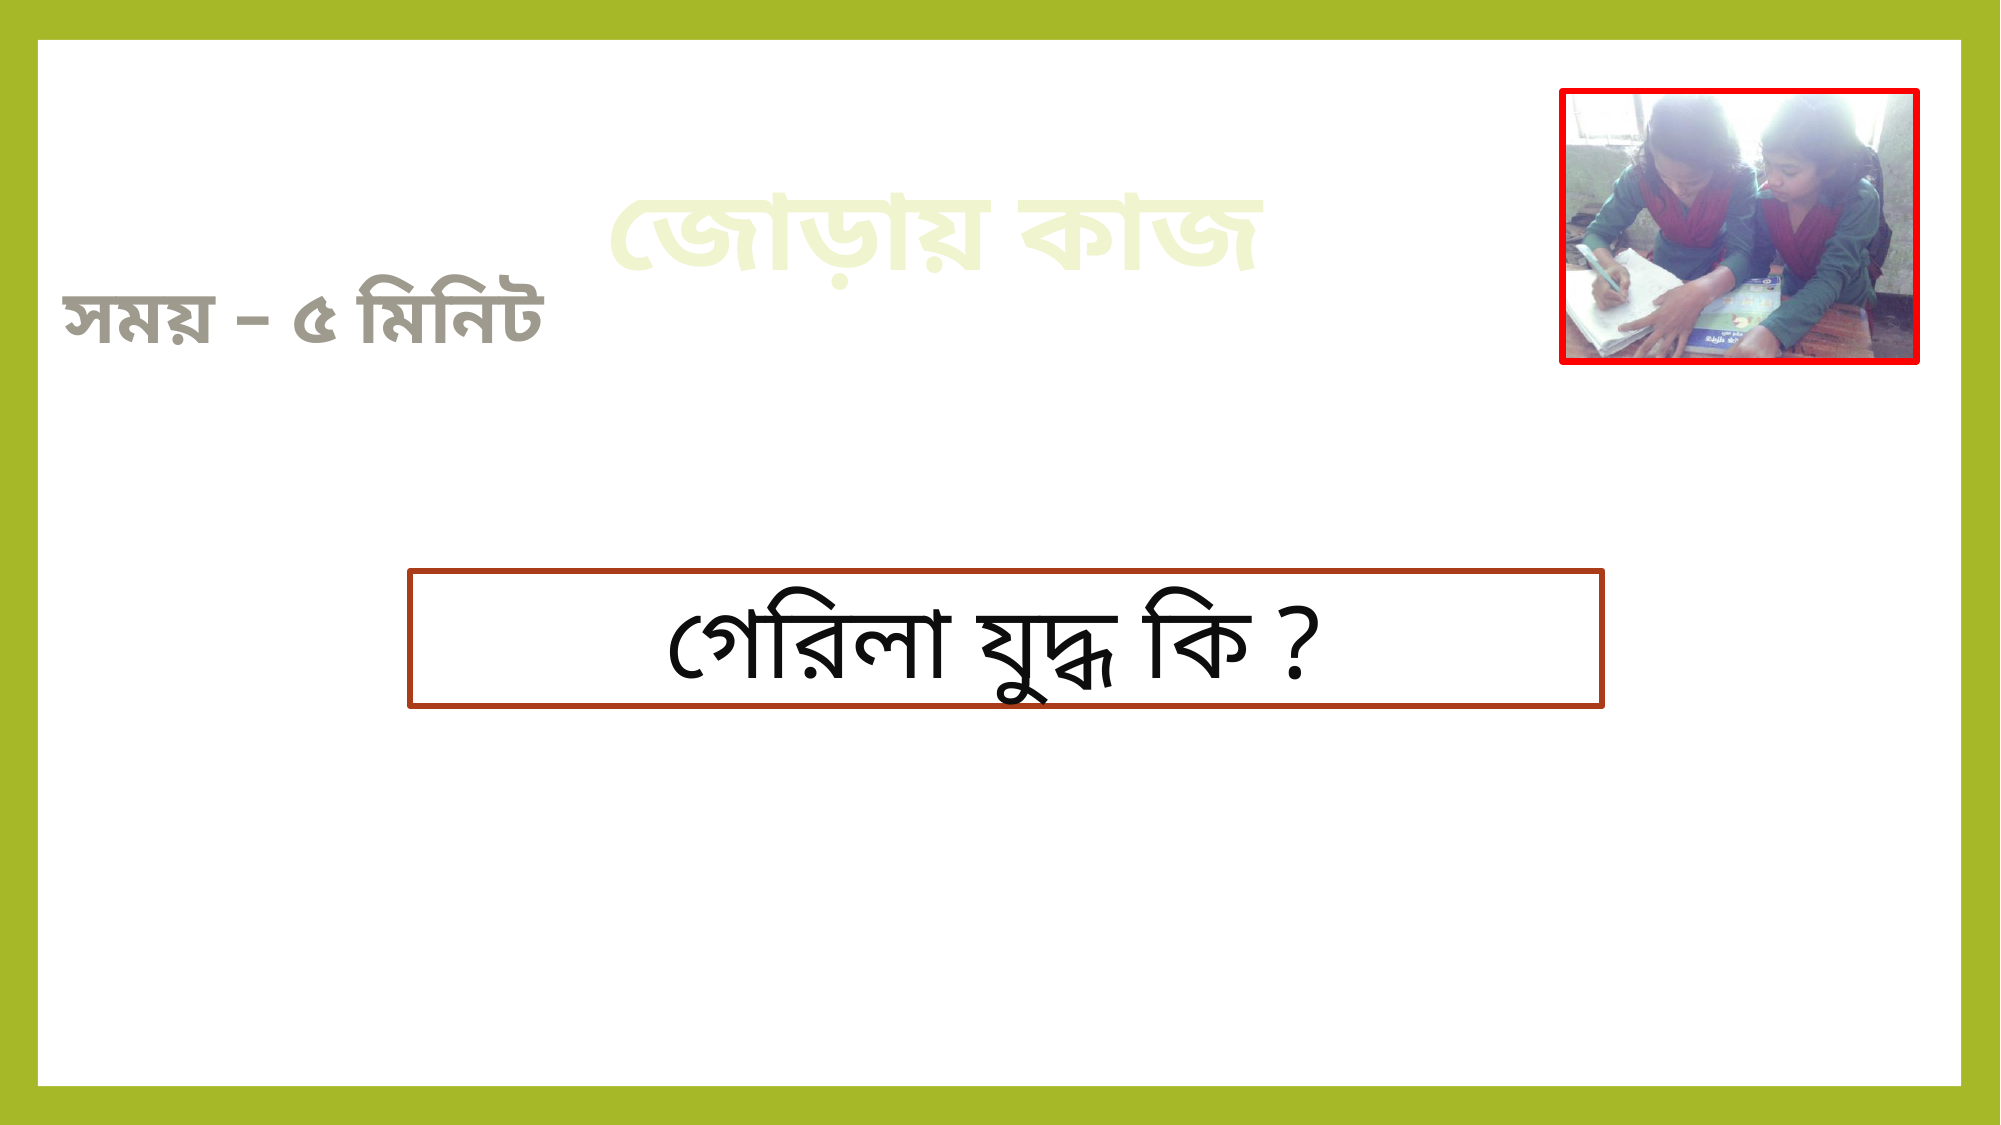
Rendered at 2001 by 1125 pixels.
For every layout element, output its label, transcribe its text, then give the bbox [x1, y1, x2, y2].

picture [1565, 93, 1914, 359]
text_box সময় – ৫ মিনিট [48, 260, 559, 366]
text_box জোড়ায় কাজ [591, 150, 1278, 301]
text_box গেরিলা যুদ্ধ কি ? [410, 571, 1603, 706]
